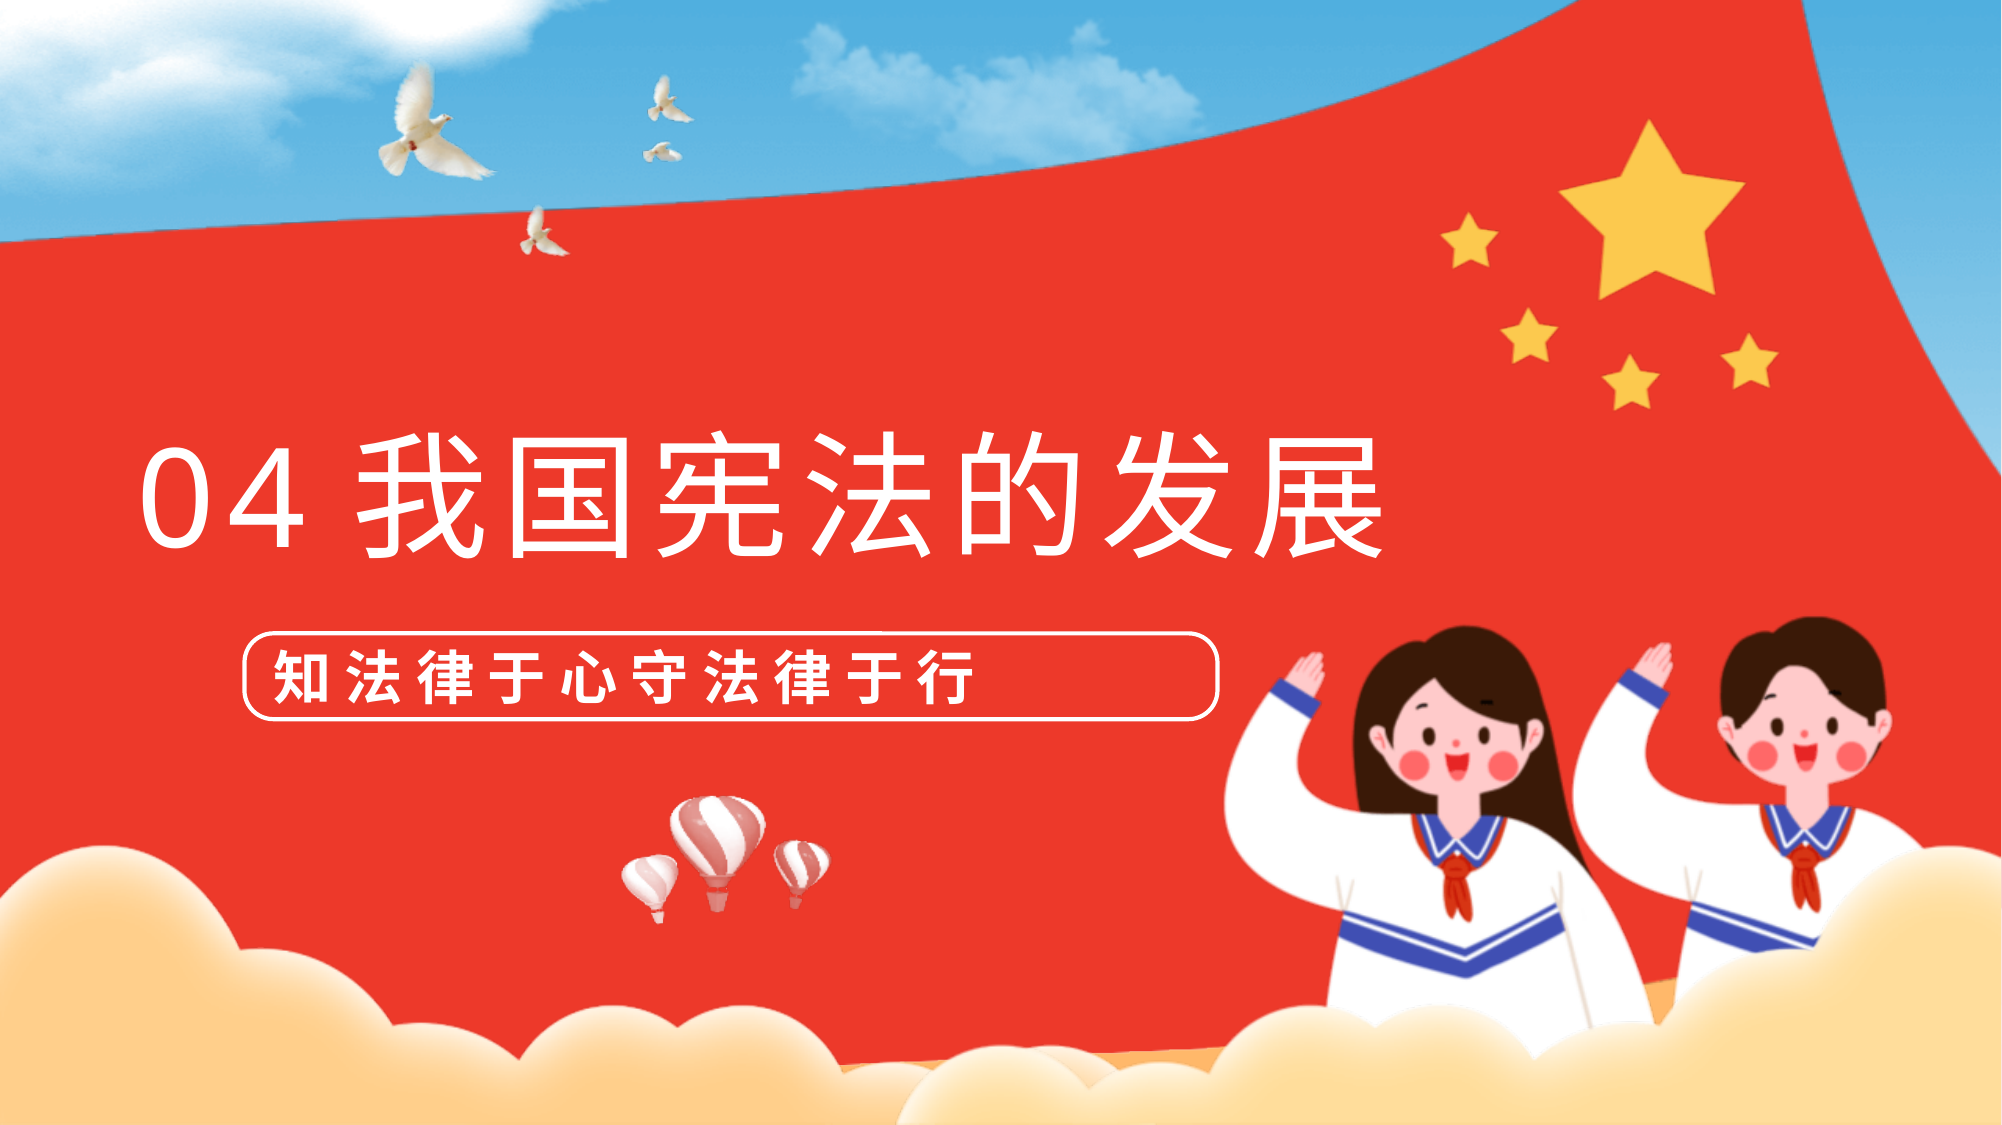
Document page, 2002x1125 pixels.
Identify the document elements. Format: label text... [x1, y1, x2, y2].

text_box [244, 633, 1218, 720]
picture [0, 0, 2002, 1125]
text_box 04我国宪法的发展 [121, 403, 1414, 748]
